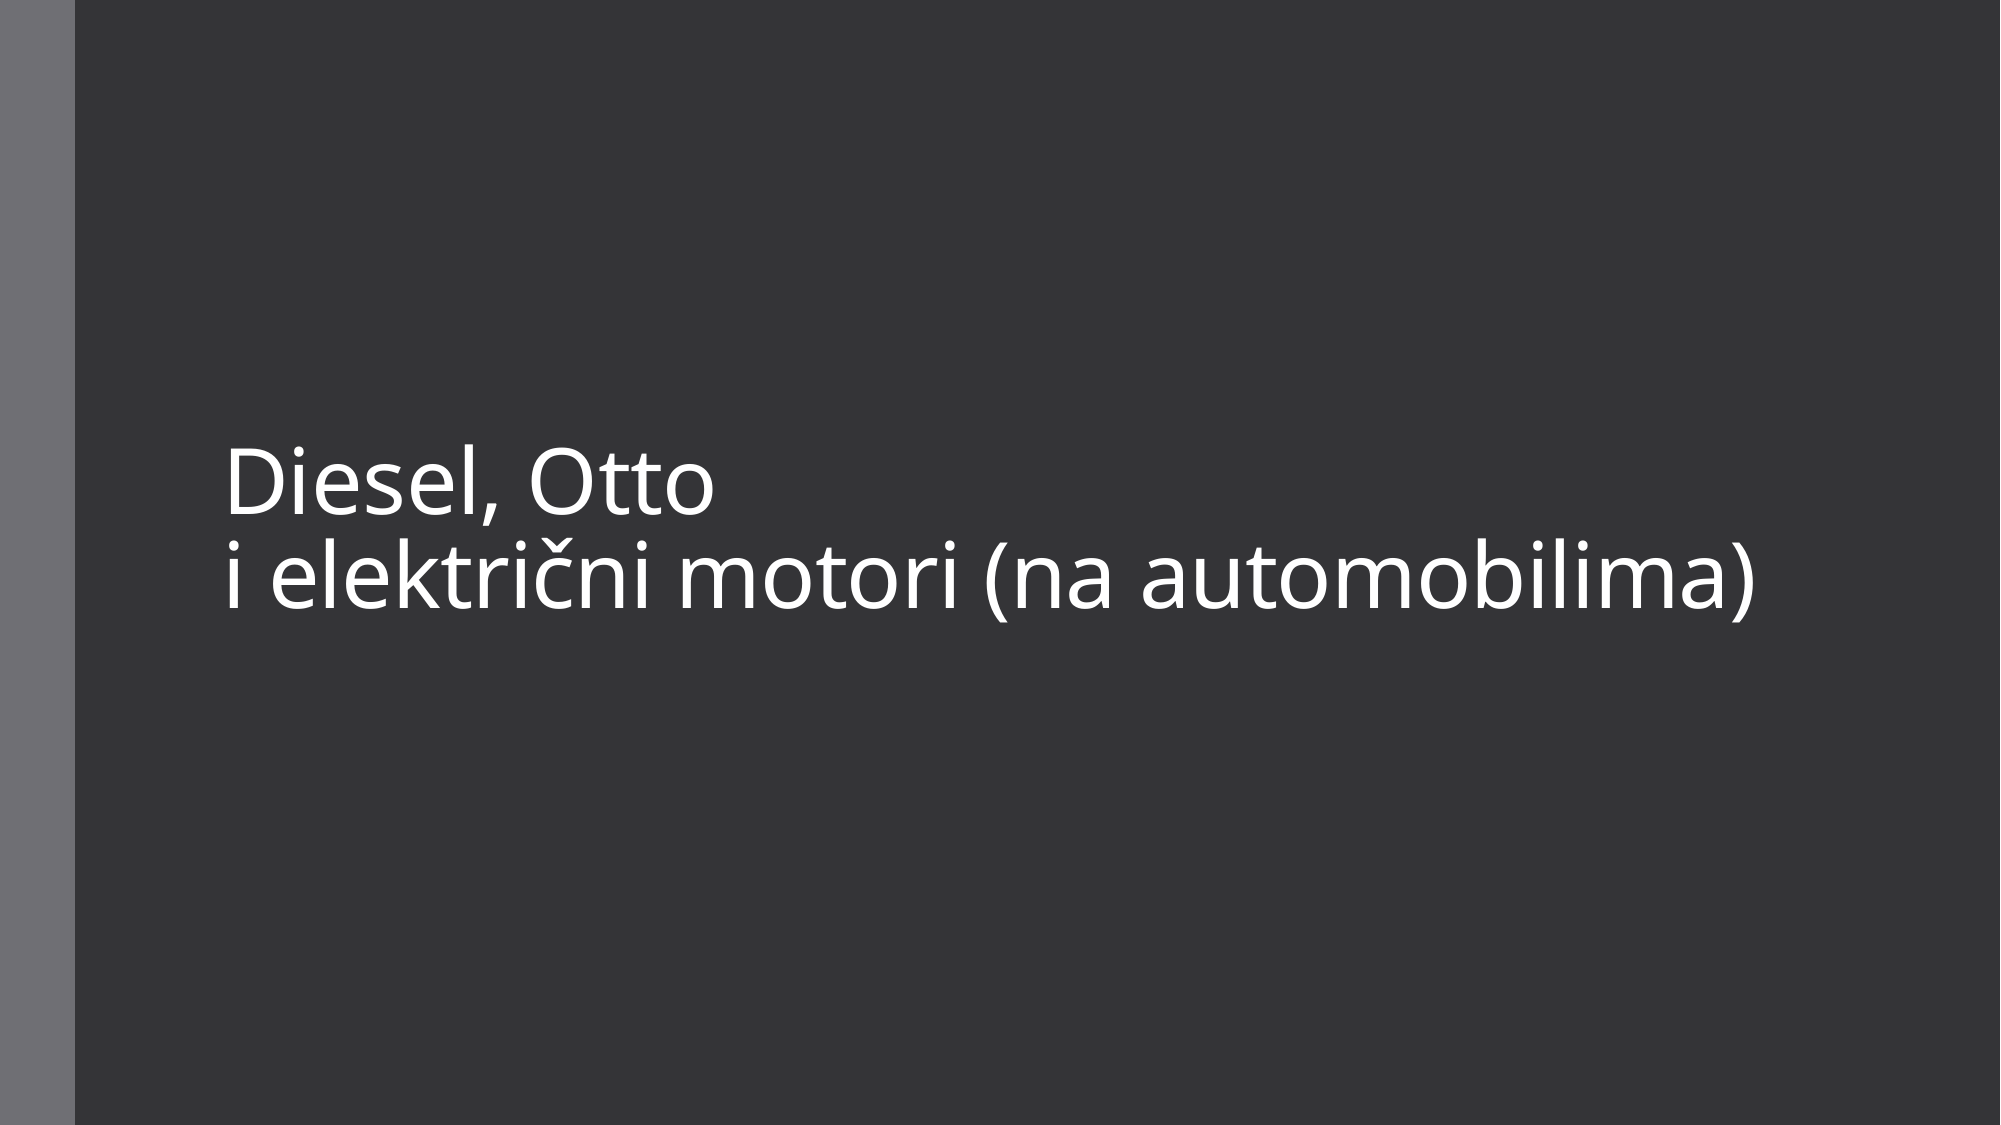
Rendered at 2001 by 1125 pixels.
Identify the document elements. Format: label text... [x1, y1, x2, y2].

title Diesel, Otto i električni motori (na automobilima) [206, 124, 1932, 788]
